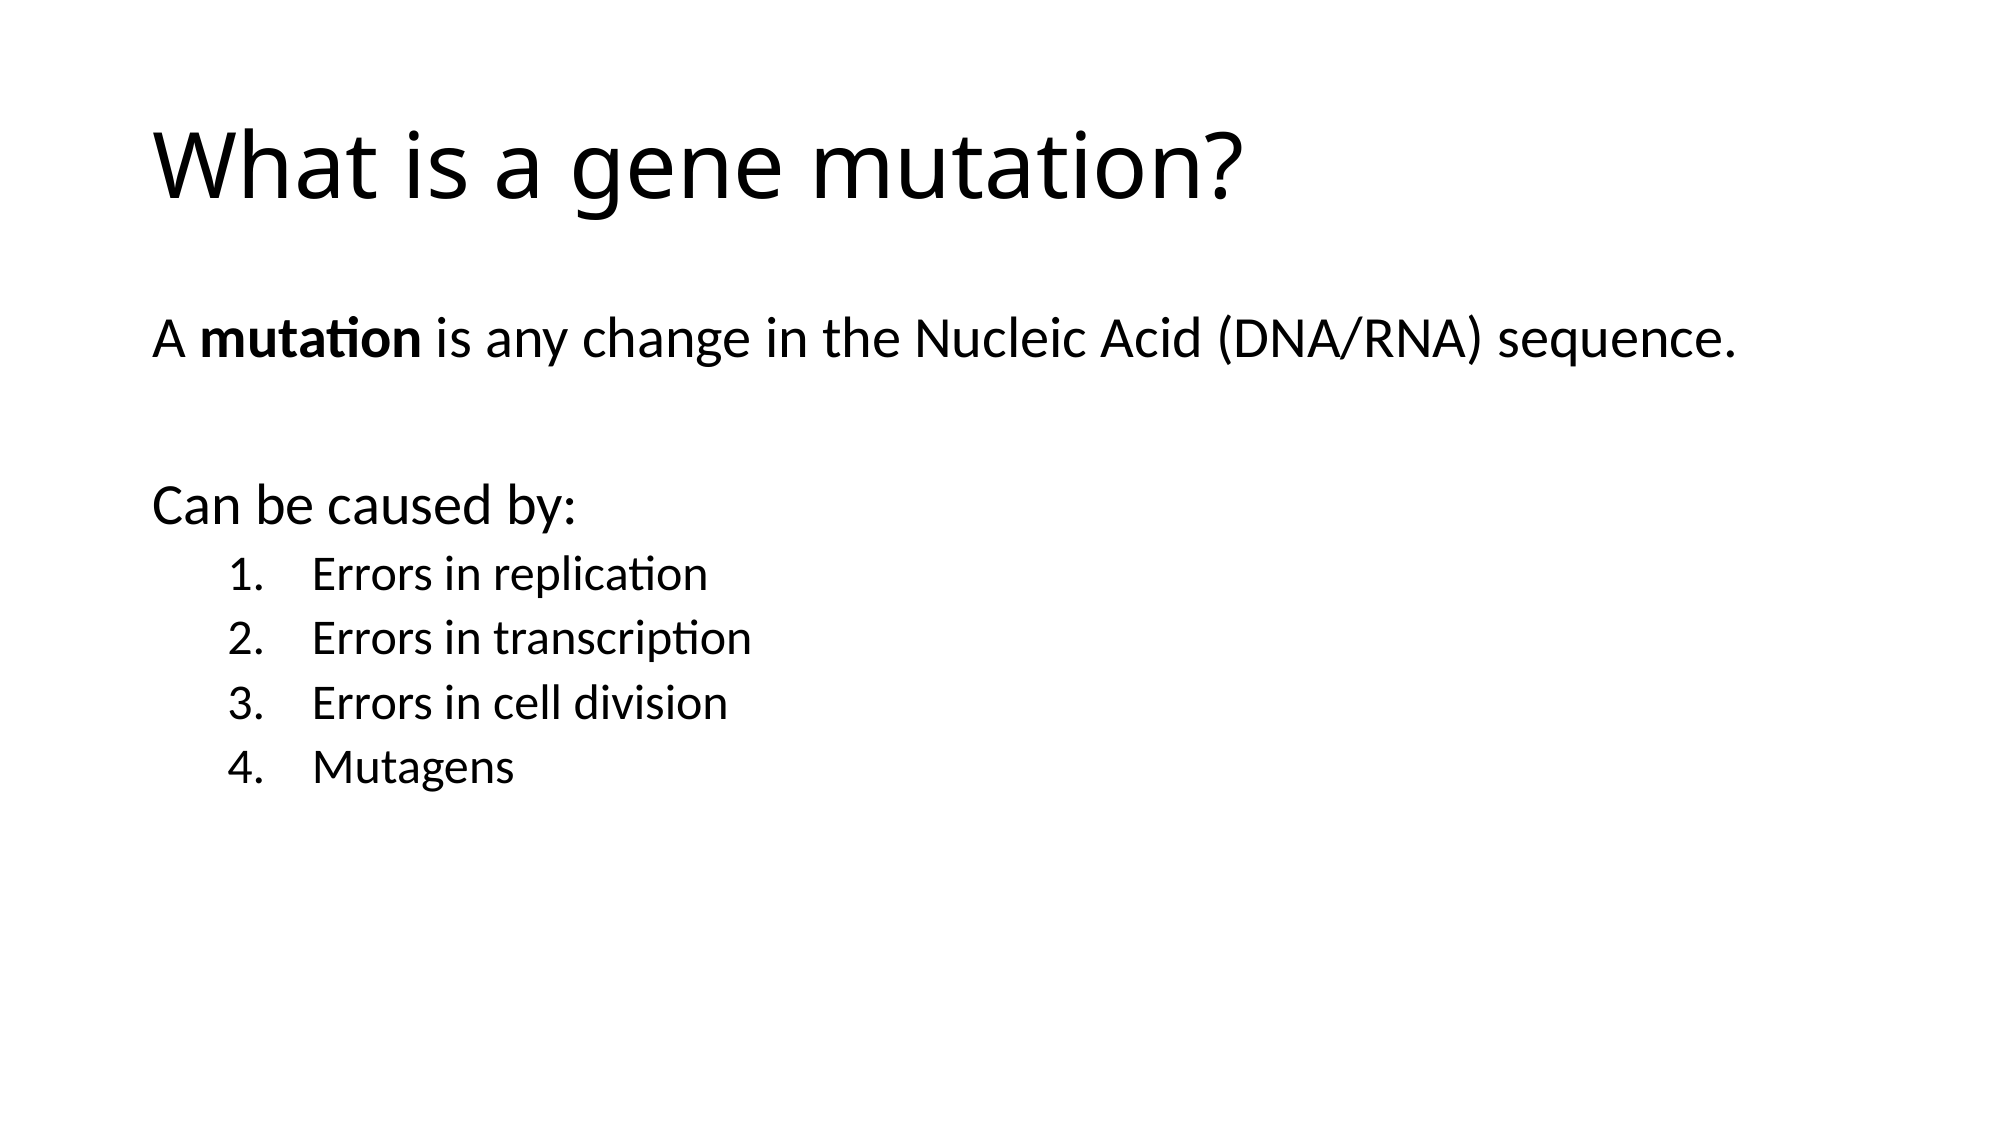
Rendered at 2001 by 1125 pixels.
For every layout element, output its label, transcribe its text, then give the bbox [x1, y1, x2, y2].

list A mutation is any change in the Nucleic Acid (DNA/RNA) sequence. Can be caused by: Errors in replication Errors in transcription Errors in cell division Mutagens [137, 299, 1863, 1014]
title What is a gene mutation? [137, 59, 1863, 278]
